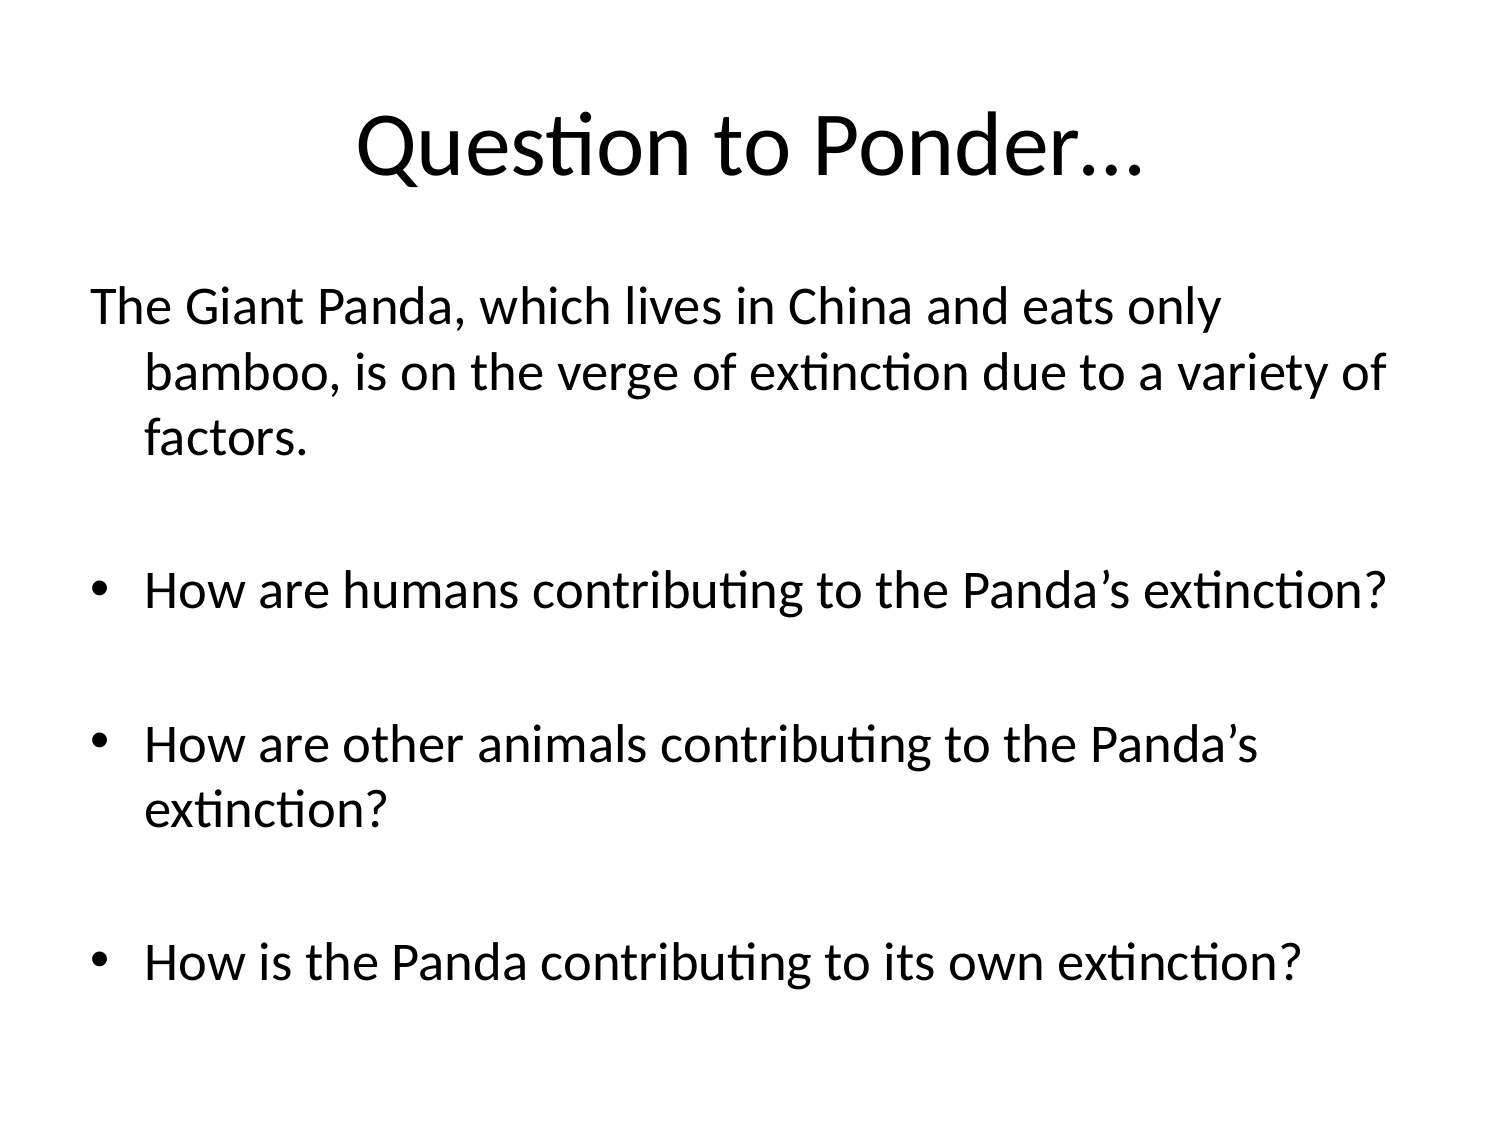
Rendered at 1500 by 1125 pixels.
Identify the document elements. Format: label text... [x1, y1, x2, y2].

list The Giant Panda, which lives in China and eats only bamboo, is on the verge of extinction due to a variety of factors. How are humans contributing to the Panda’s extinction? How are other animals contributing to the Panda’s extinction? How is the Panda contributing to its own extinction? [75, 262, 1425, 1005]
title Question to Ponder… [75, 45, 1425, 233]
